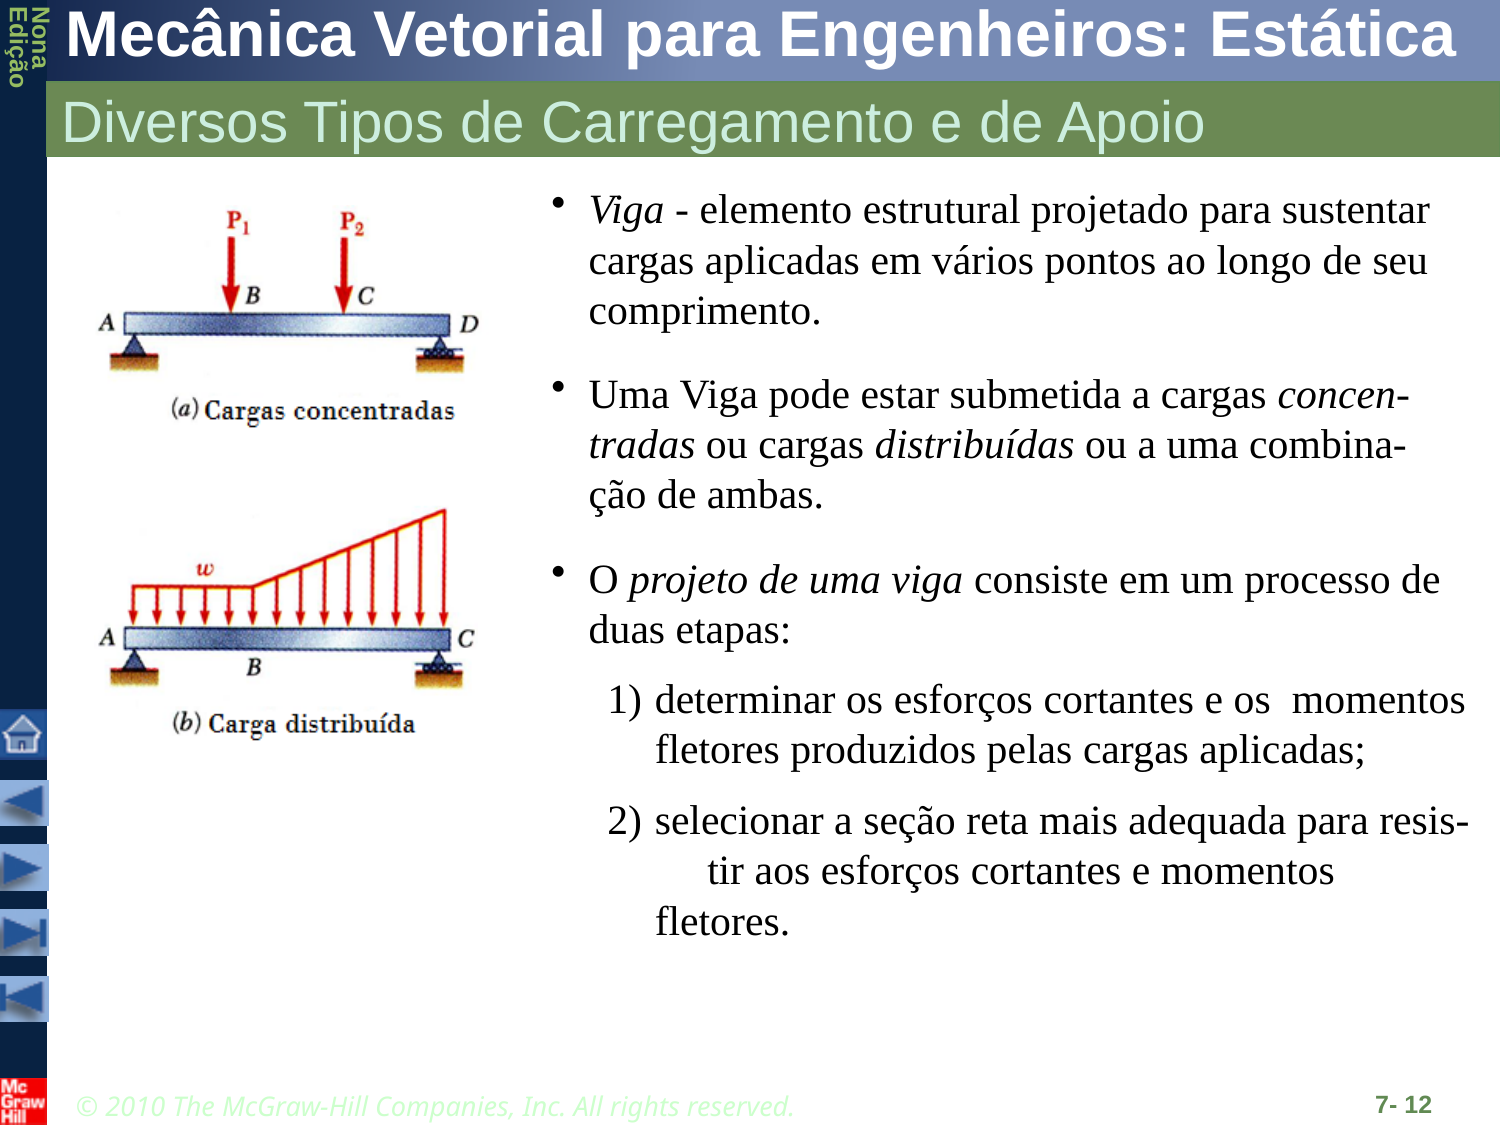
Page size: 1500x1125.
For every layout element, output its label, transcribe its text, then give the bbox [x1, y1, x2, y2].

text_box Viga - elemento estrutural projetado para sustentar cargas aplicadas em vários pontos ao longo de seu comprimento. [536, 174, 1475, 340]
picture [0, 709, 47, 760]
text_box O projeto de uma viga consiste em um processo de duas etapas: determinar os esforços cortantes e os momentos fletores produzidos pelas cargas aplicadas; selecionar a seção reta mais adequada para resis- tir aos esforços cortantes e momentos fletores. [536, 544, 1490, 951]
picture [93, 205, 496, 437]
picture [0, 780, 49, 826]
slide_number 7- 12 [1304, 1080, 1455, 1119]
text_box Uma Viga pode estar submetida a cargas concen- tradas ou cargas distribuídas ou a uma combina- ção de ambas. [536, 359, 1455, 525]
picture [0, 976, 49, 1022]
picture [0, 844, 49, 891]
picture [0, 909, 49, 956]
title Diversos Tipos de Carregamento e de Apoio [46, 81, 1500, 157]
picture [0, 1078, 47, 1125]
picture [93, 496, 478, 742]
